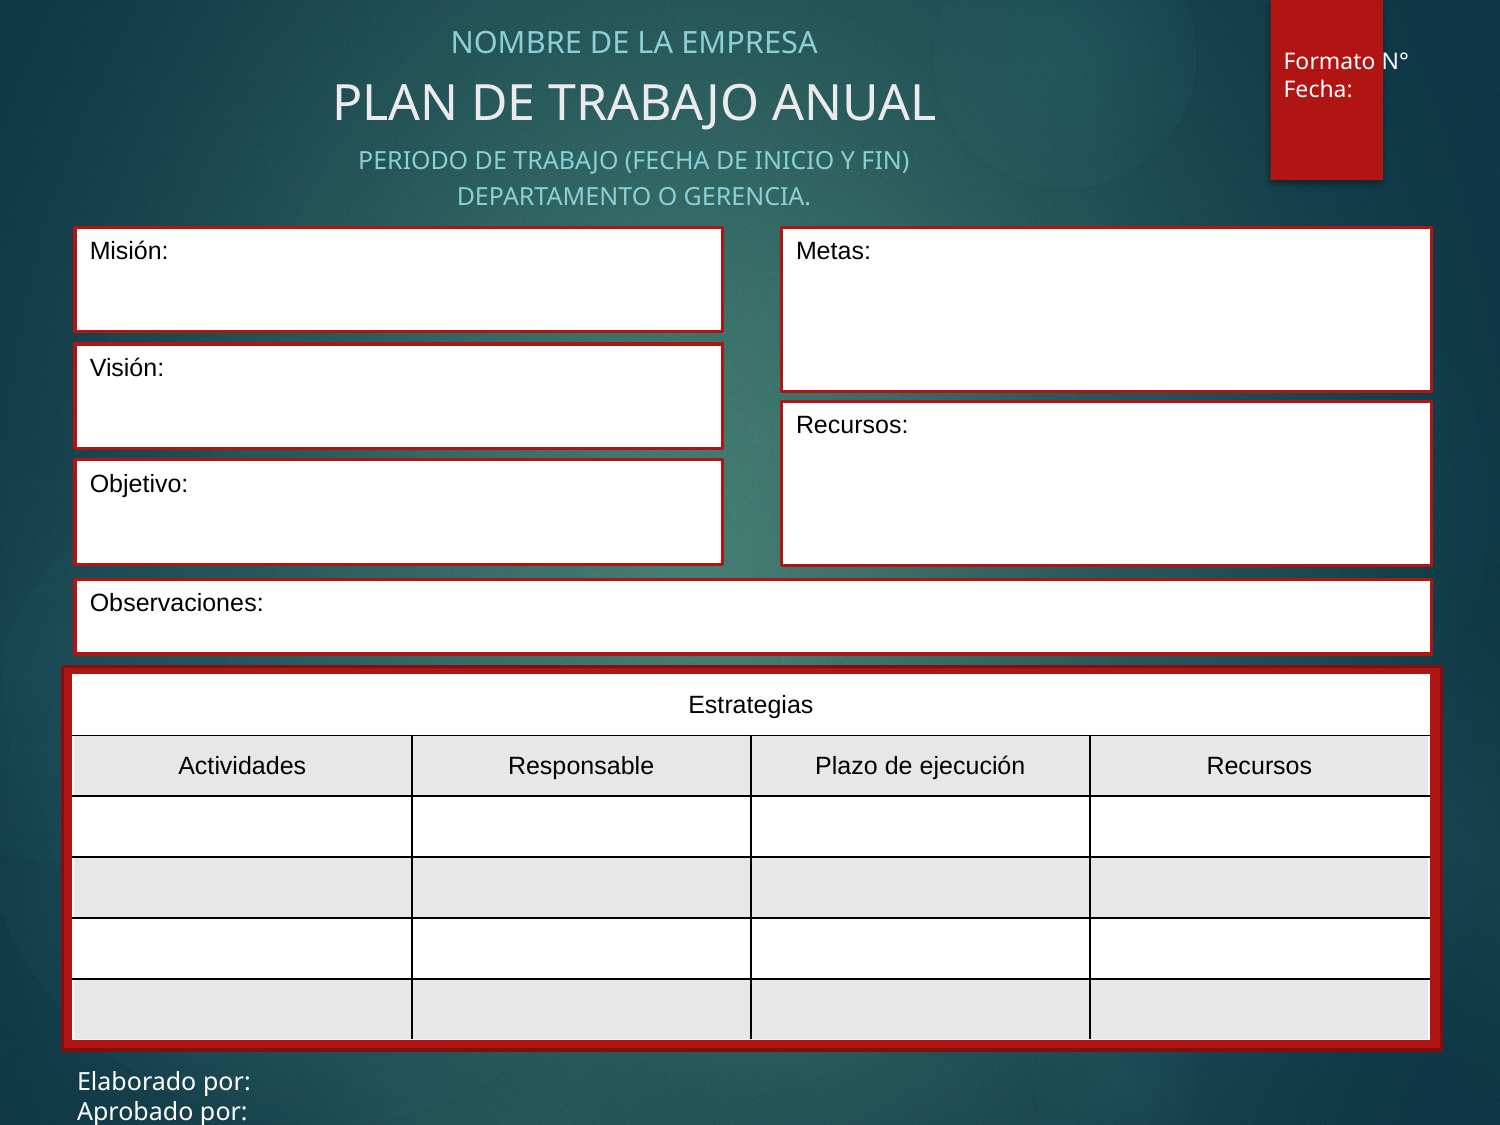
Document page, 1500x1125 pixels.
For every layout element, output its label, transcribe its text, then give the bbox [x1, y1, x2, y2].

table_header Estrategias [74, 675, 1428, 735]
table_cell [752, 980, 1089, 1039]
table_cell [74, 919, 411, 978]
table_cell [413, 919, 750, 978]
text_box Metas: [780, 226, 1433, 393]
text_box Elaborado por: Aprobado por: [62, 1058, 1442, 1125]
table_cell [1091, 858, 1428, 917]
table_cell [1091, 797, 1428, 856]
text_box Misión: [73, 226, 724, 333]
text_box Observaciones: [73, 578, 1433, 656]
text_box Visión: [73, 342, 724, 450]
table_cell Recursos [1091, 736, 1428, 795]
text_box Nombre de la empresa [0, 15, 1269, 67]
table_cell [413, 858, 750, 917]
table_cell Responsable [413, 736, 750, 795]
table_cell [1091, 980, 1428, 1039]
table_cell [413, 797, 750, 856]
table_cell [752, 858, 1089, 917]
text_box Formato N° Fecha: [1268, 39, 1500, 110]
text_box Objetivo: [73, 458, 724, 566]
subtitle Periodo de trabajo (fecha de inicio y fin) Departamento o gerencia. [0, 131, 1269, 219]
title PLAN DE TRABAJO ANUAL [0, 67, 1269, 131]
table_cell [413, 980, 750, 1039]
table_cell [74, 797, 411, 856]
text_box Recursos: [780, 400, 1433, 567]
table_cell [1091, 919, 1428, 978]
table_cell [74, 980, 411, 1039]
table_cell [752, 919, 1089, 978]
table_cell Actividades [74, 736, 411, 795]
table_cell Plazo de ejecución [752, 736, 1089, 795]
table_cell [752, 797, 1089, 856]
table_cell [74, 858, 411, 917]
text_box [61, 665, 1443, 1052]
